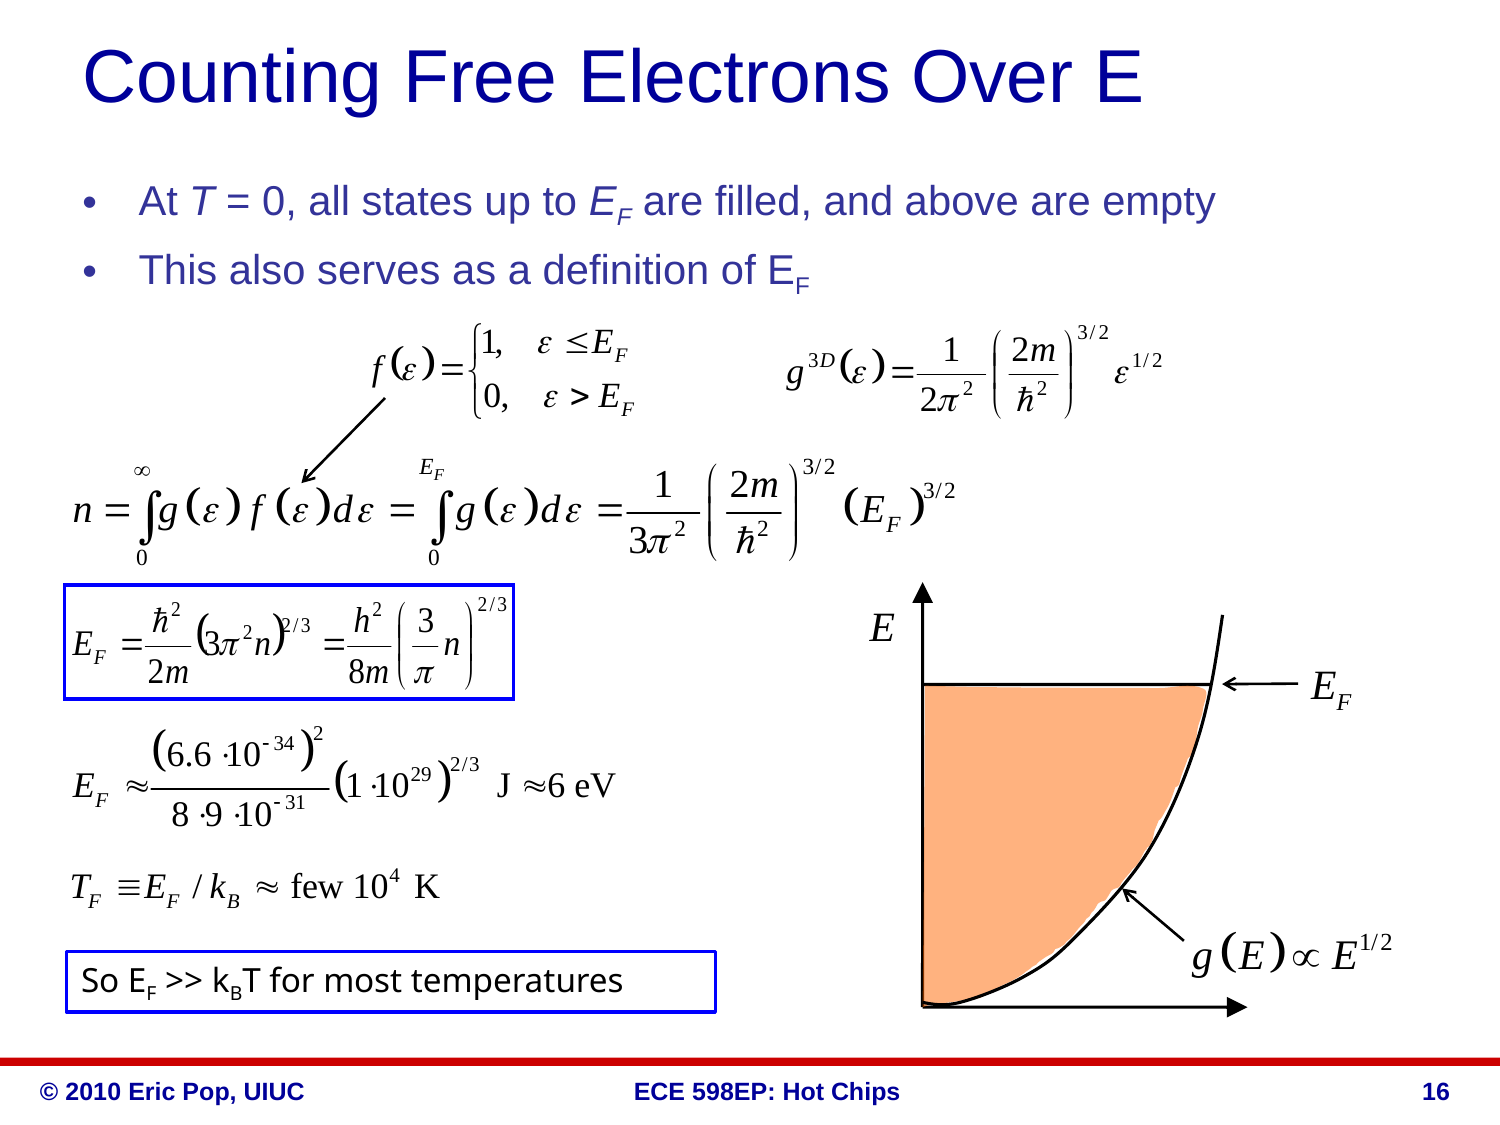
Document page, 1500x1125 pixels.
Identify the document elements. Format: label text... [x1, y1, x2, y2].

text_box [66, 446, 965, 576]
text_box E [854, 592, 910, 658]
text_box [65, 859, 448, 918]
text_box EF [1296, 650, 1367, 723]
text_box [66, 586, 513, 698]
slide_number 16 [1362, 1075, 1451, 1106]
text_box [922, 614, 1223, 1005]
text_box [1183, 923, 1399, 994]
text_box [66, 716, 626, 835]
list At T = 0, all states up to EF are filled, and above are empty This also serves as a definition of EF [66, 165, 1418, 308]
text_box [1121, 888, 1185, 942]
text_box [922, 685, 1165, 1001]
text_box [779, 314, 1171, 429]
text_box [923, 1002, 1248, 1018]
text_box So EF >> kBT for most temperatures [66, 951, 716, 1013]
text_box [912, 585, 933, 684]
title Counting Free Electrons Over E [66, 20, 1418, 127]
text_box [359, 315, 645, 429]
text_box [922, 1003, 931, 1008]
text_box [300, 398, 387, 483]
